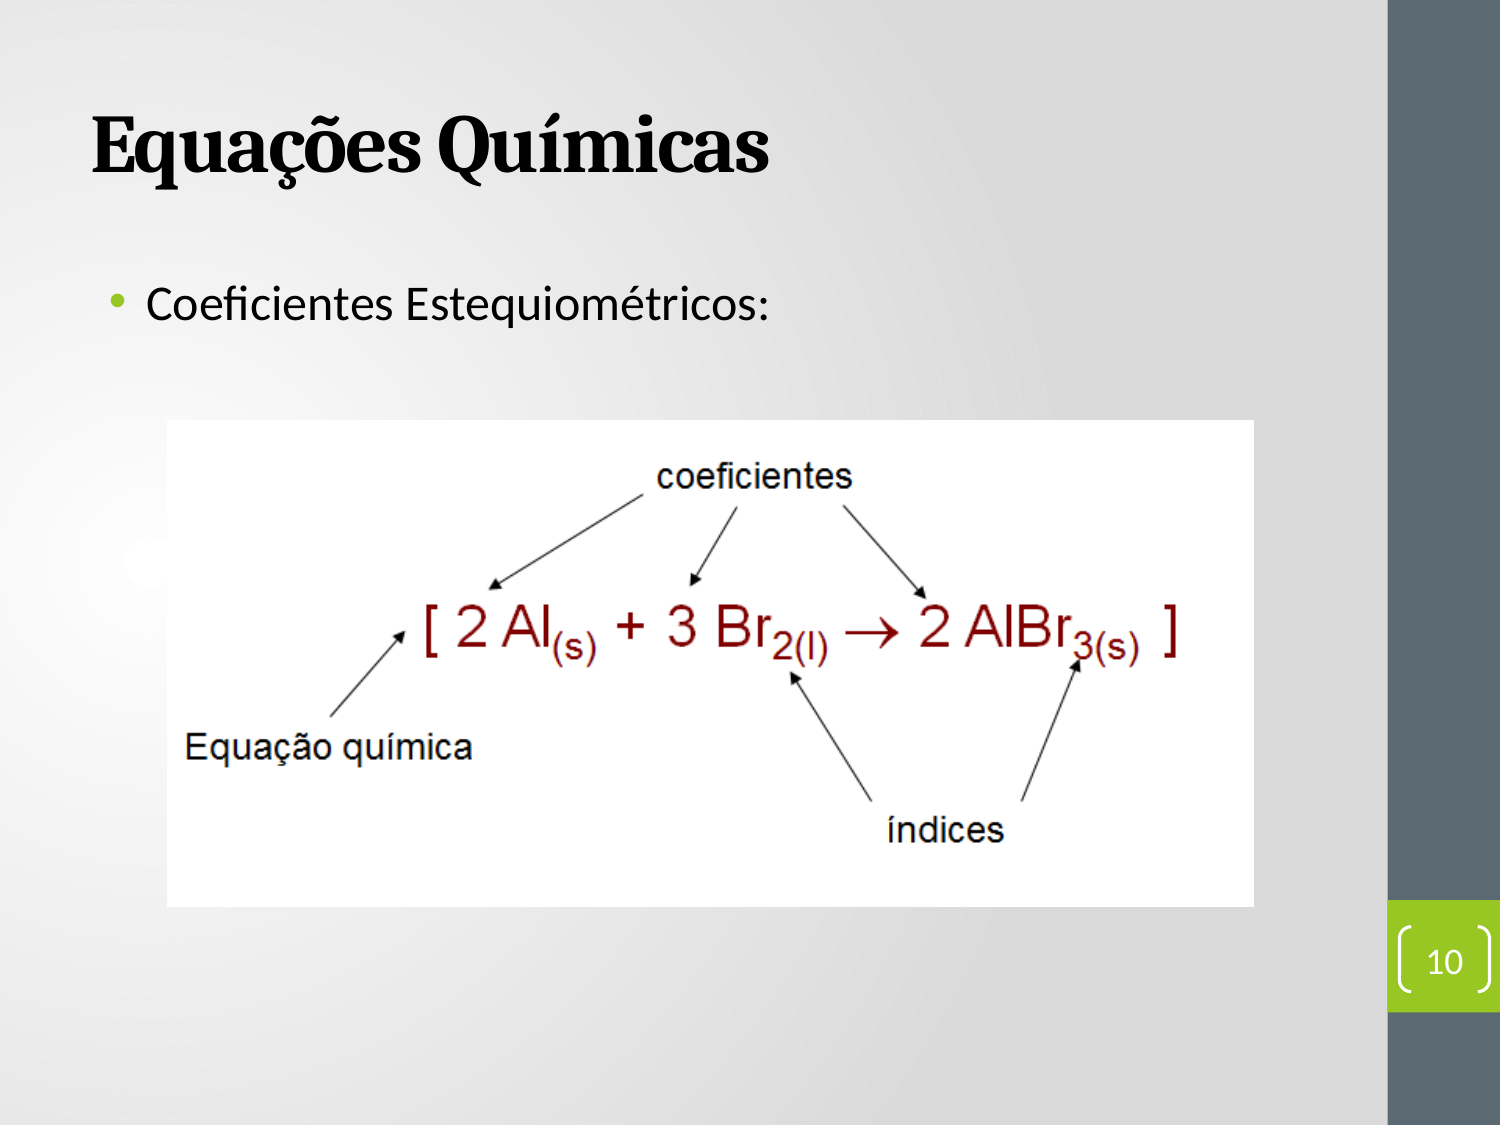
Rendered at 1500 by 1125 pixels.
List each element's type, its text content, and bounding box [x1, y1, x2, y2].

list Coeficientes Estequiométricos: [75, 262, 1325, 1050]
slide_number 10 [1397, 925, 1492, 994]
picture [167, 420, 1255, 908]
title Equações Químicas [75, 45, 1325, 233]
